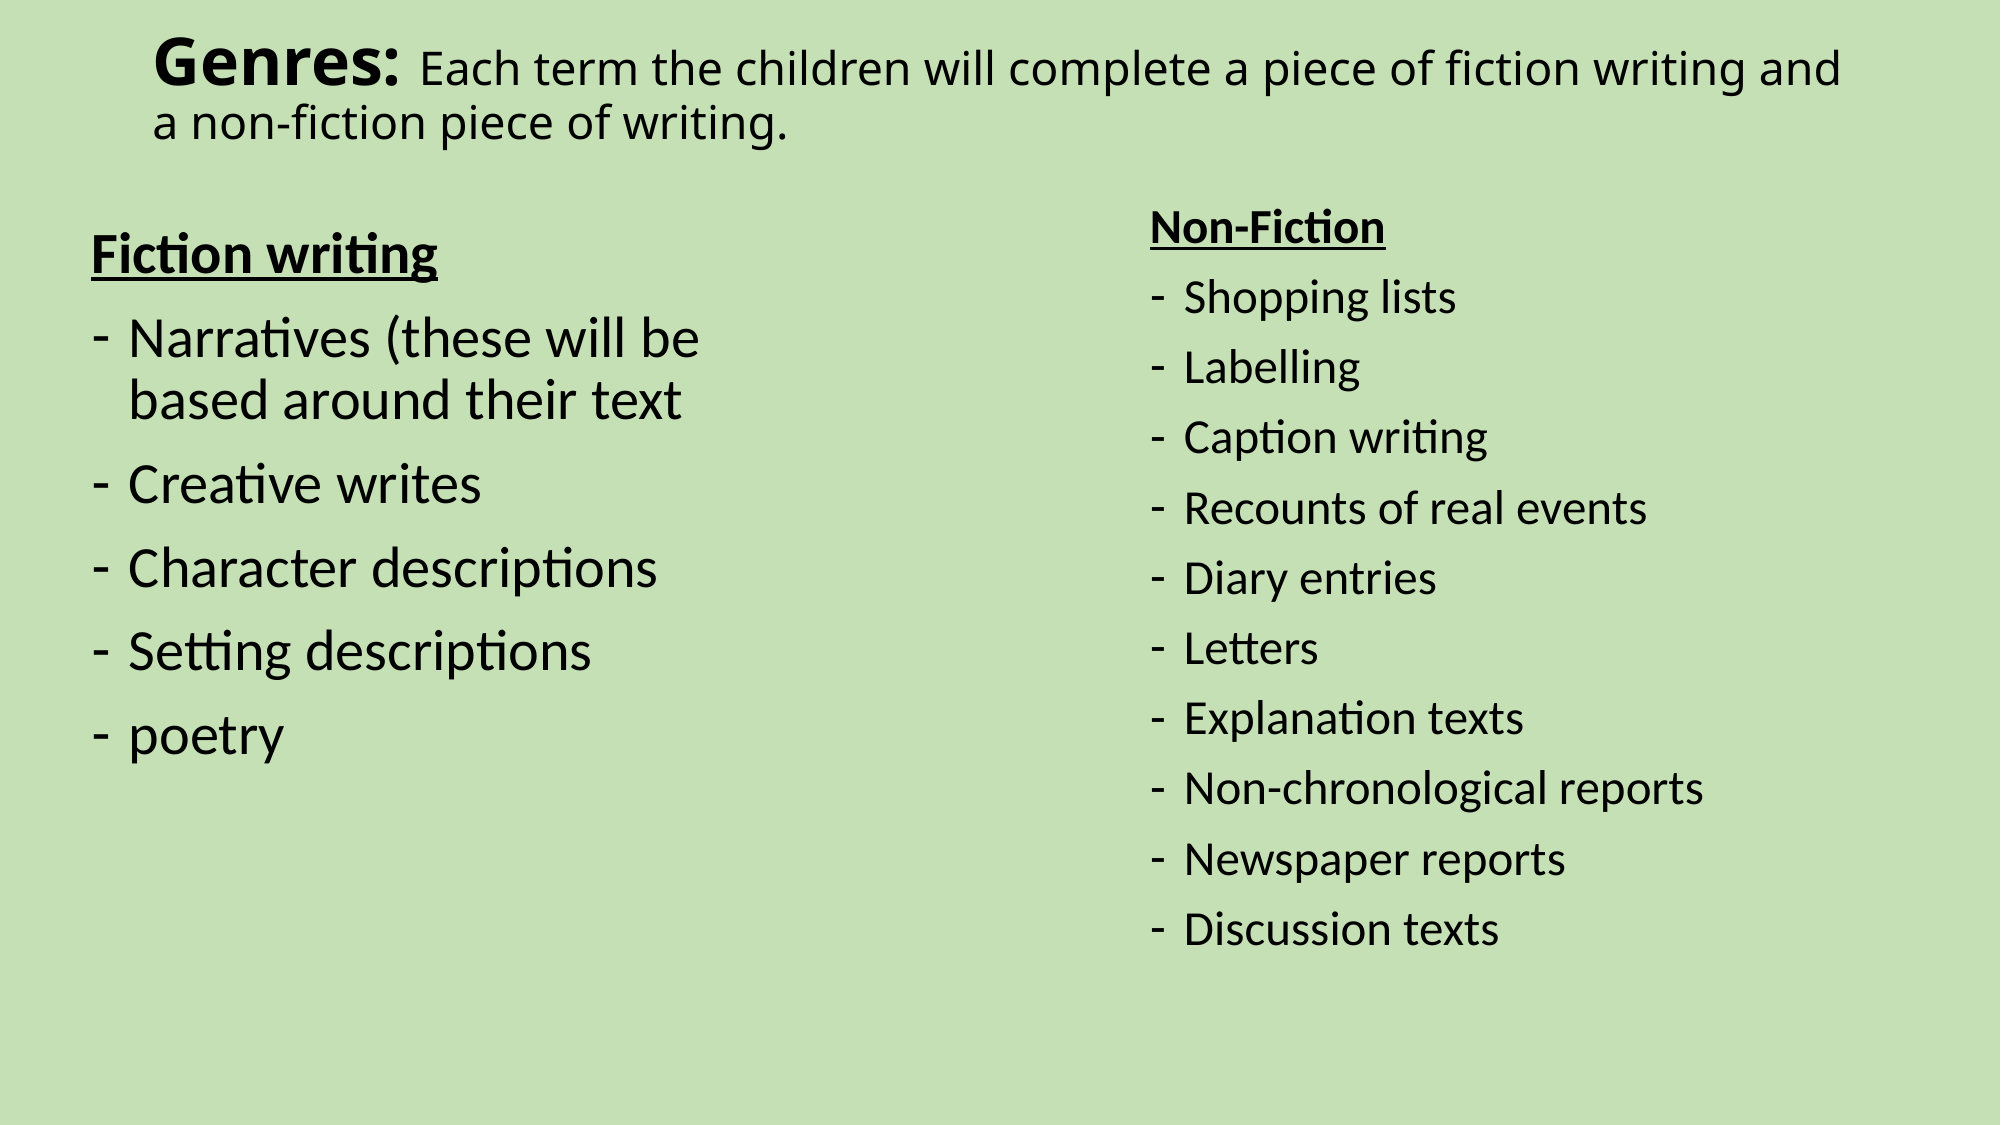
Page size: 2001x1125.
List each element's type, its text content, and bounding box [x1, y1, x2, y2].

title Genres: Each term the children will complete a piece of fiction writing and a non-fiction piece of writing. [137, 19, 1863, 238]
list Fiction writing Narratives (these will be based around their text Creative writes Character descriptions Setting descriptions poetry [76, 215, 804, 992]
text_box Non-Fiction Shopping lists Labelling Caption writing Recounts of real events Diary entries Letters Explanation texts Non-chronological reports Newspaper reports Discussion texts [1134, 193, 2000, 970]
